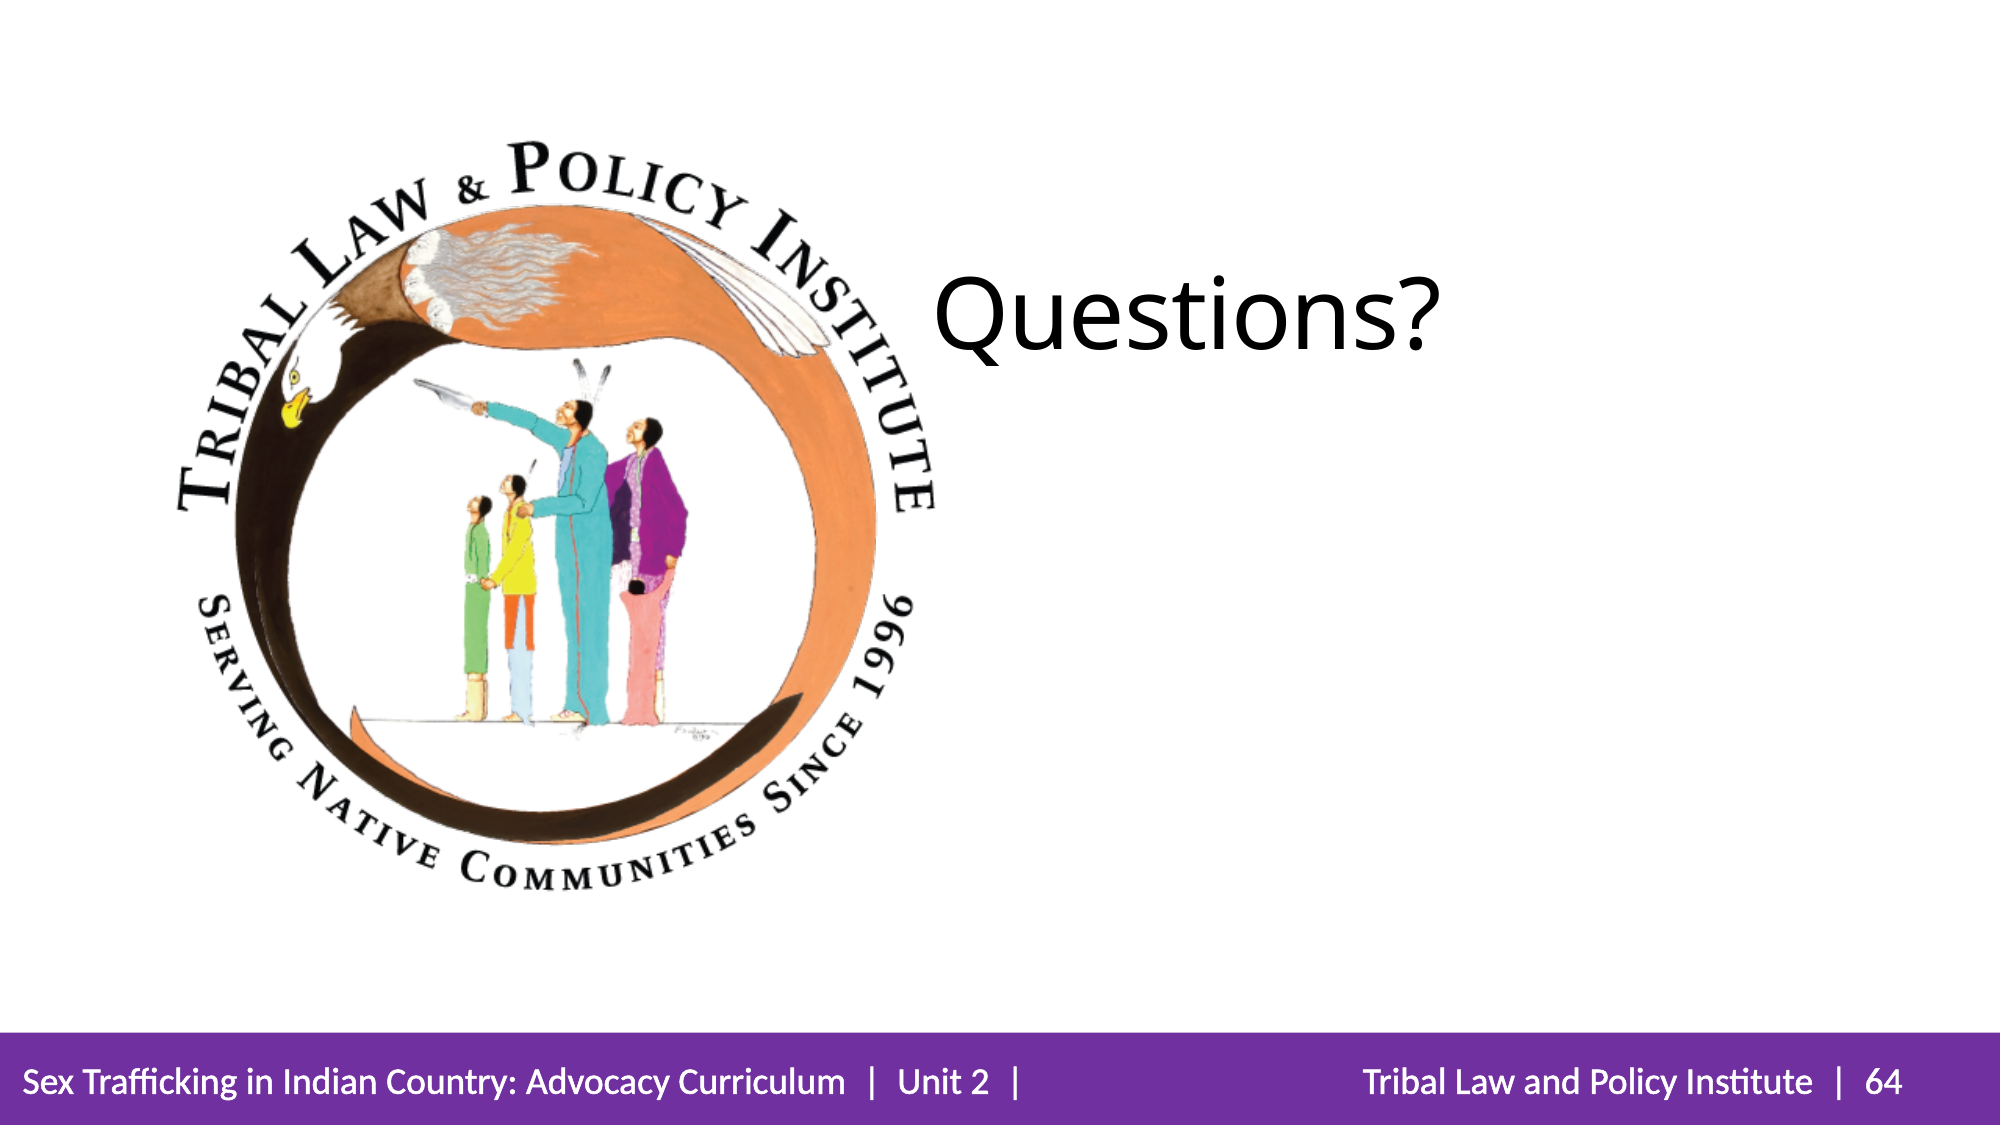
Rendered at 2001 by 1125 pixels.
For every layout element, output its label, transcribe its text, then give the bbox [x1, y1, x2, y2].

title Questions? [986, 139, 1758, 378]
footer Sex Trafficking in Indian Country: Advocacy Curriculum | Unit 2 | Tribal Law and Policy Institute | 64 [0, 1032, 2000, 1125]
picture [133, 123, 977, 916]
